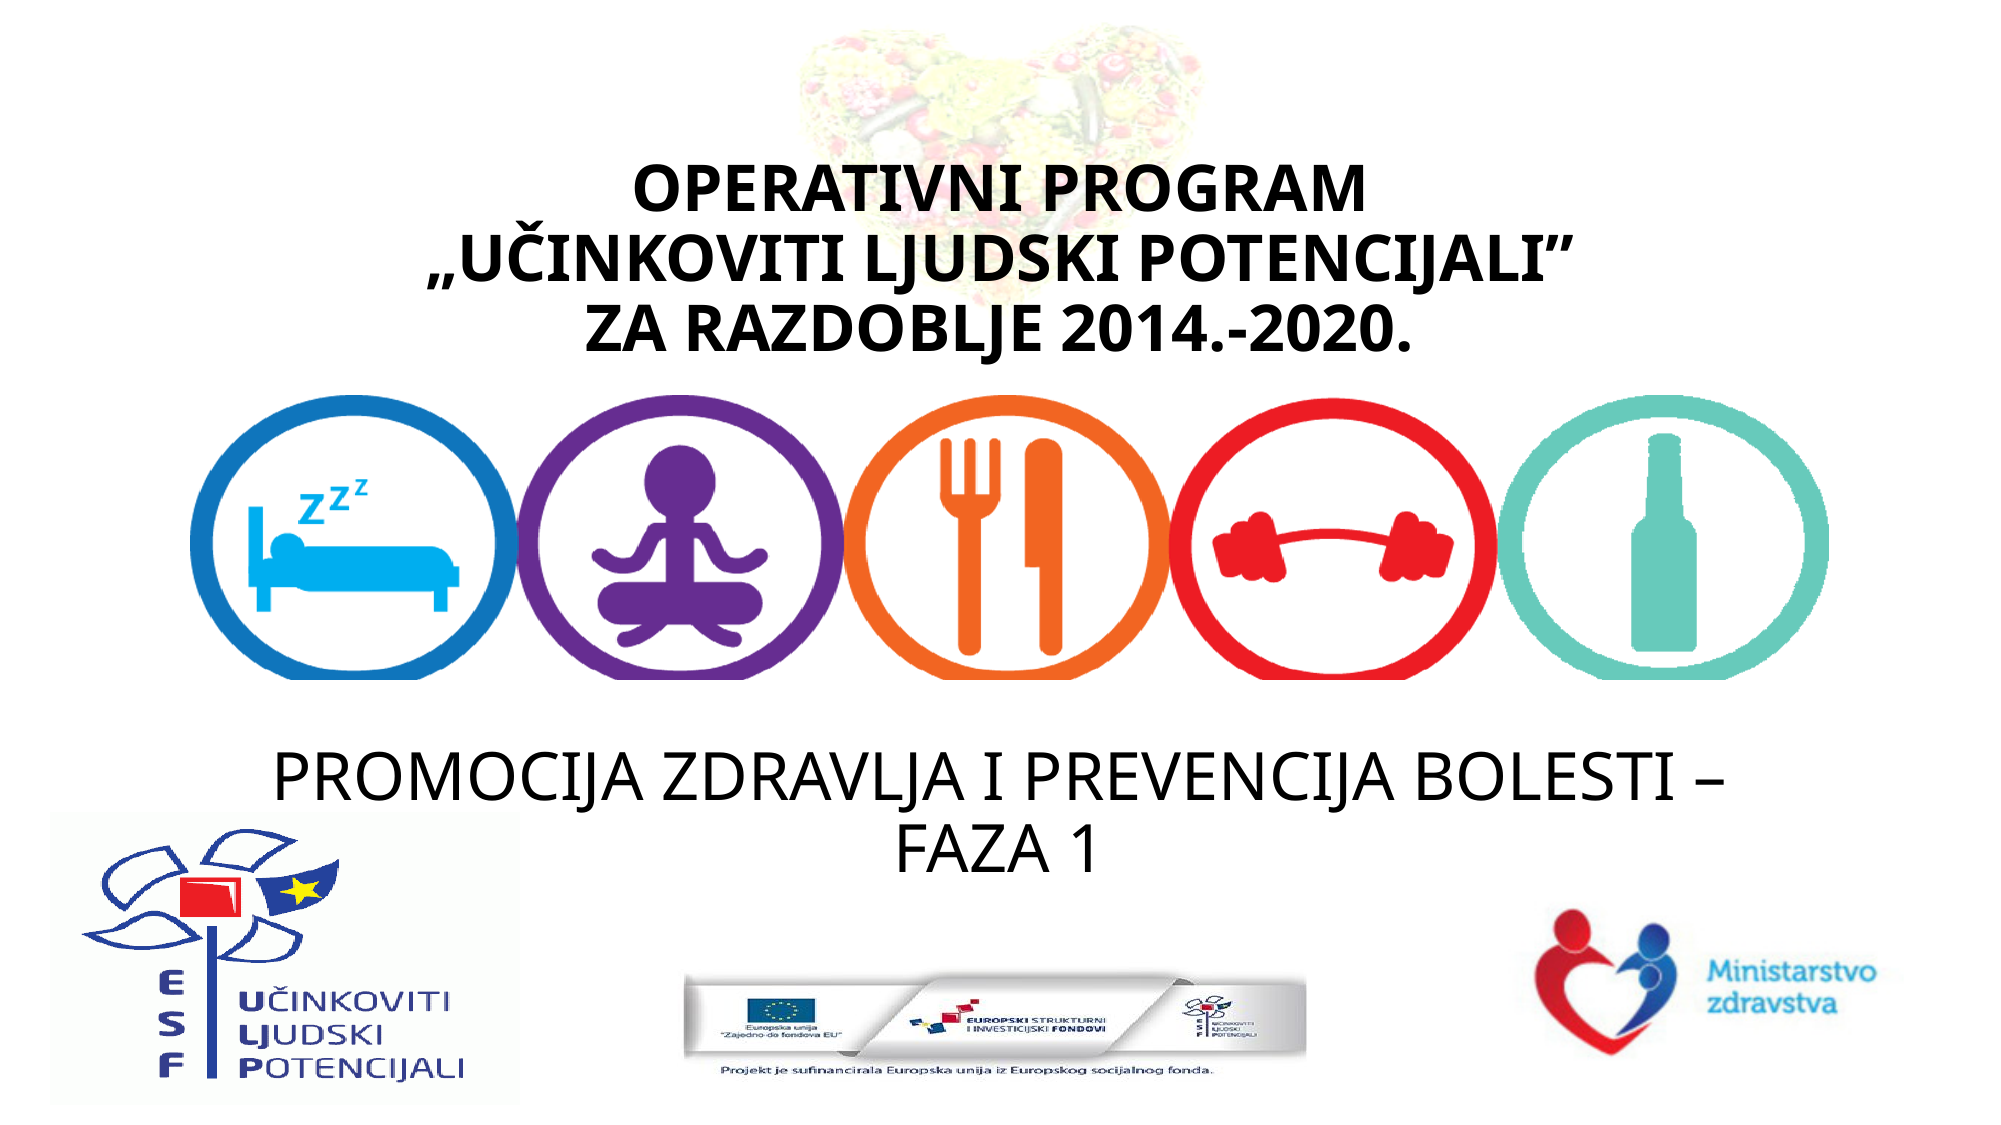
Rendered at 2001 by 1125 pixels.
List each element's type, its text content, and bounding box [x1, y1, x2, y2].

picture [50, 372, 1950, 1125]
title OPERATIVNI PROGRAM „UČINKOVITI LJUDSKI POTENCIJALI” ZA RAZDOBLJE 2014.-2020. [249, 148, 1750, 372]
picture [767, 4, 1233, 341]
